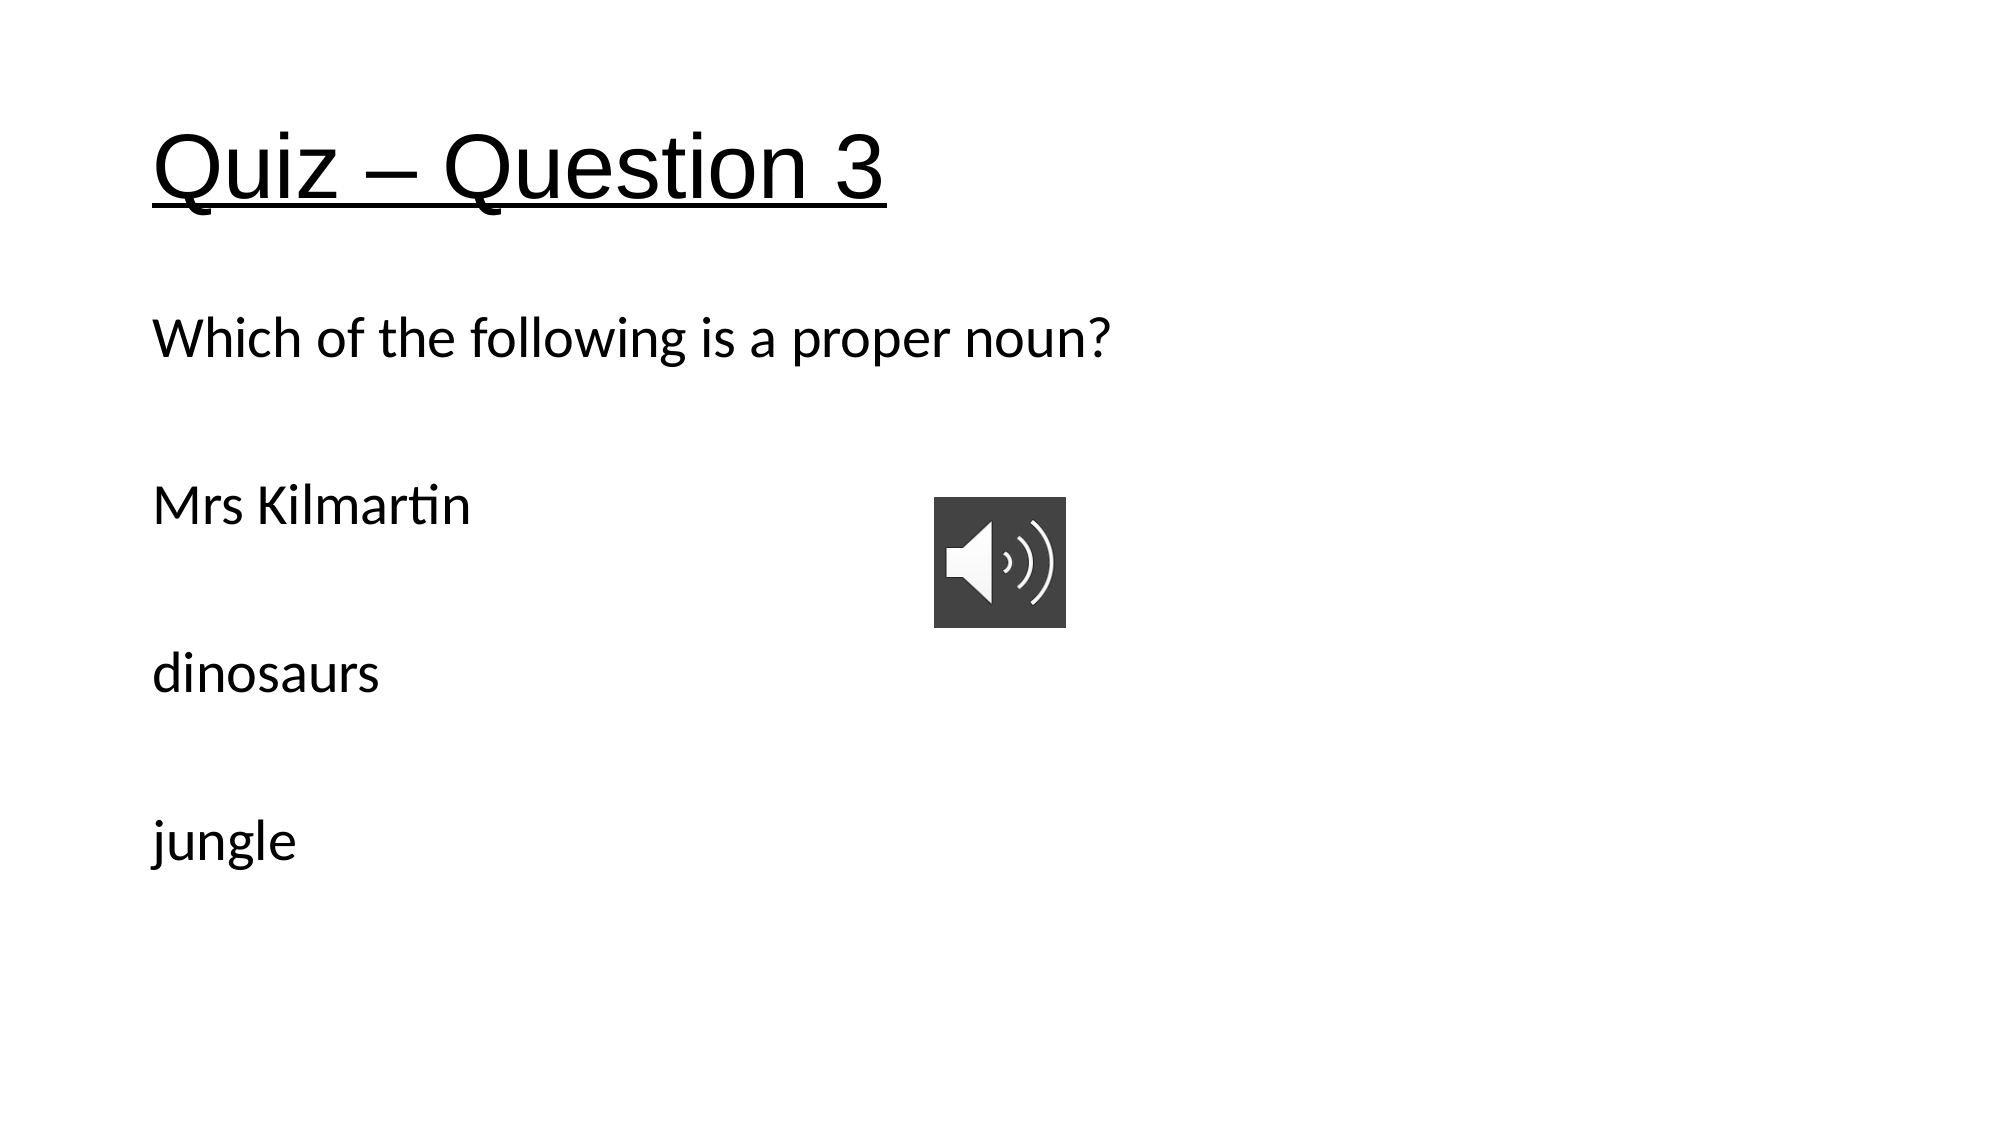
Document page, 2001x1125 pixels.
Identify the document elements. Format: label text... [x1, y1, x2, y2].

picture [933, 495, 1067, 630]
title Quiz – Question 3 [137, 59, 1863, 278]
list Which of the following is a proper noun? Mrs Kilmartin dinosaurs jungle [137, 299, 1863, 1014]
